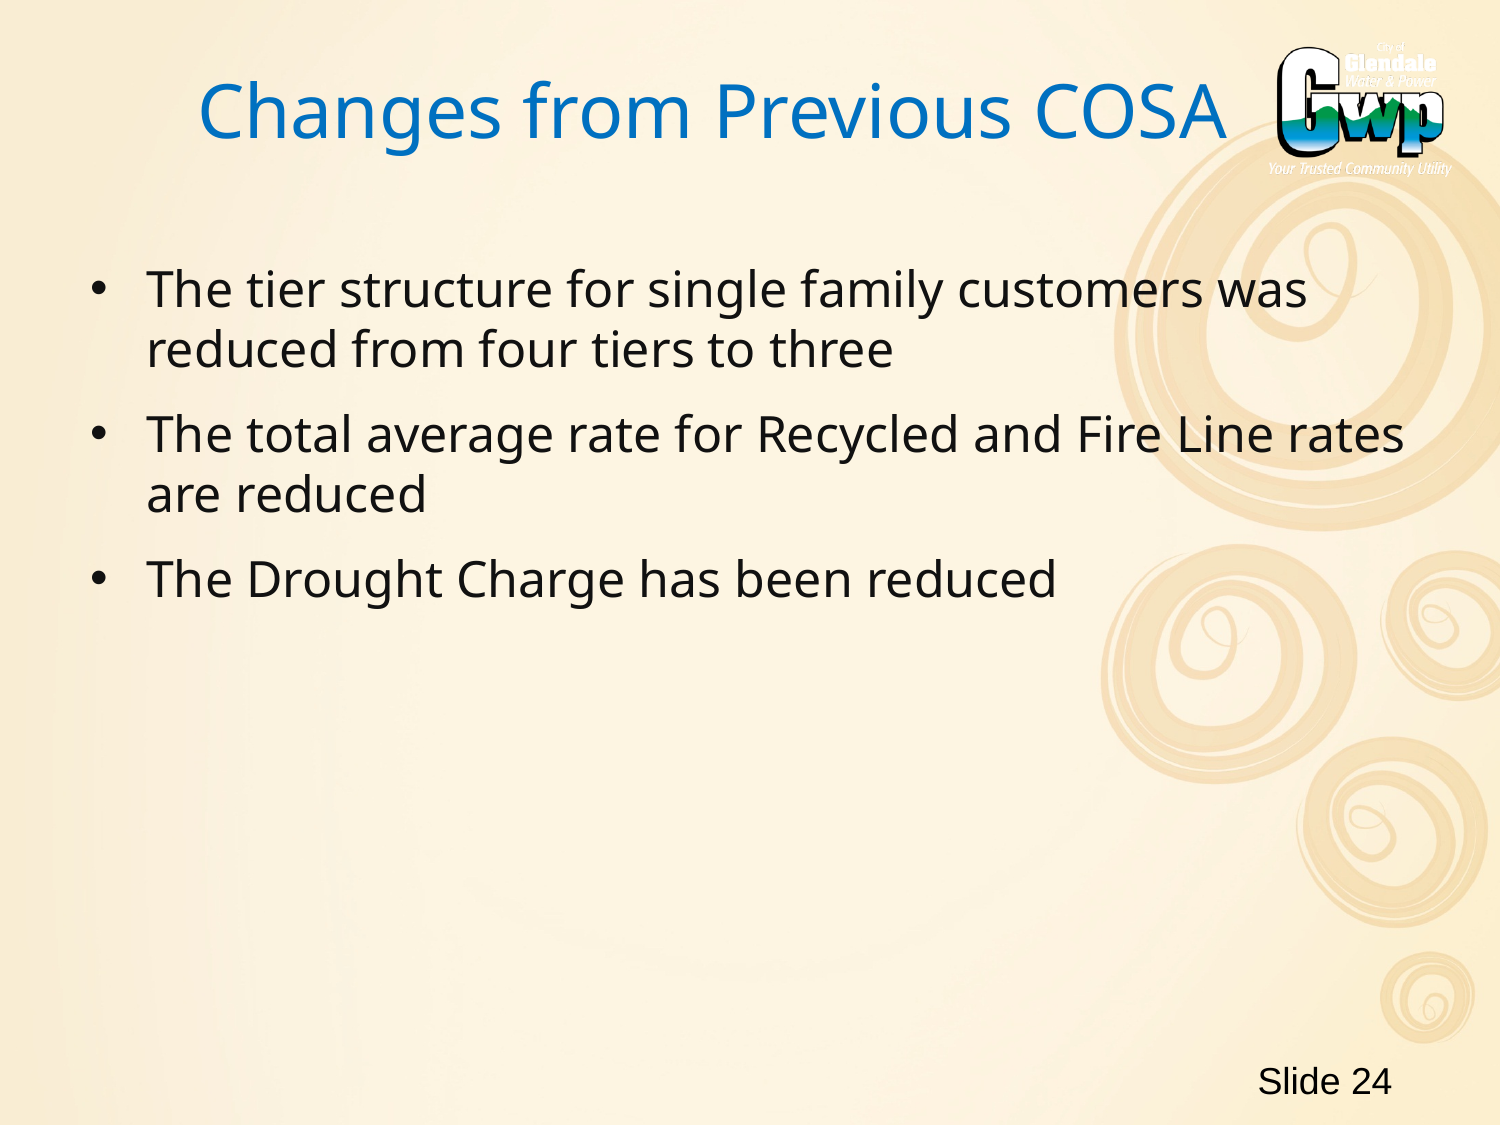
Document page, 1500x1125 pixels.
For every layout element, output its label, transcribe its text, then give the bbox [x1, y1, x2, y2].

text_box The tier structure for single family customers was reduced from four tiers to three The total average rate for Recycled and Fire Line rates are reduced The Drought Charge has been reduced [74, 249, 1425, 1064]
title Changes from Previous COSA [37, 42, 1268, 176]
text_box Slide 24 [1149, 1049, 1500, 1125]
picture [0, 0, 1500, 1125]
